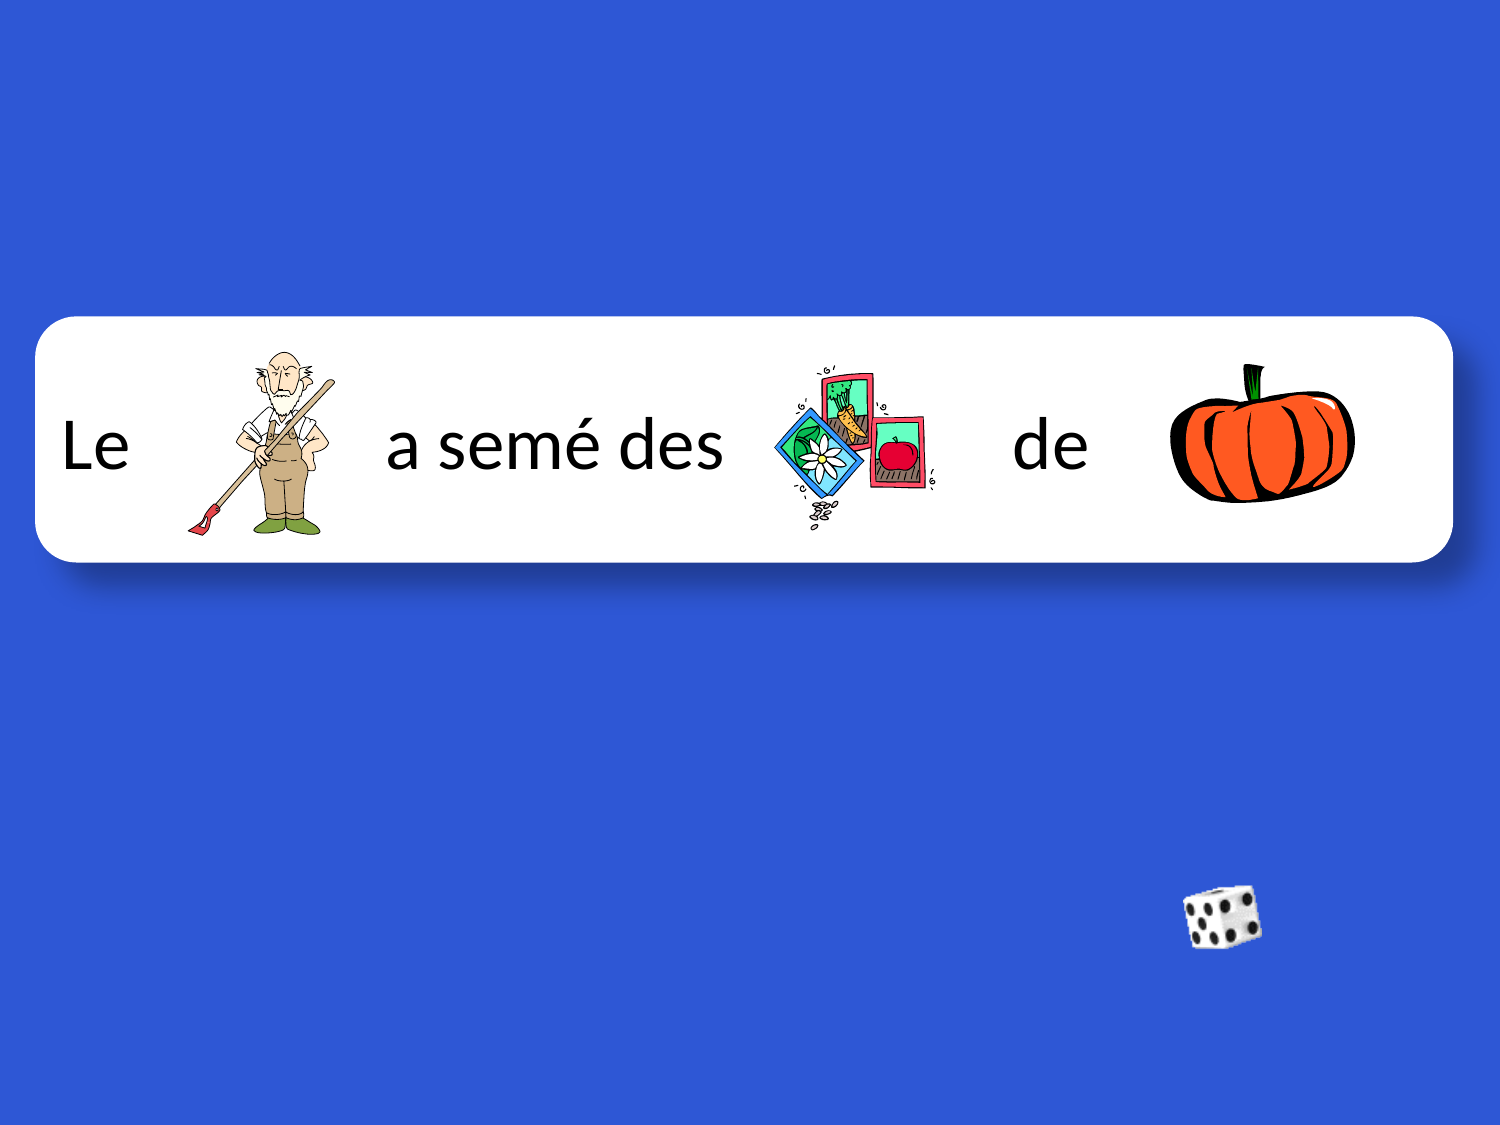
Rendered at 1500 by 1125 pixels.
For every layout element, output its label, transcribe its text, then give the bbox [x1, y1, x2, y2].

text_box Le a semé des de [32, 314, 1456, 565]
picture [187, 351, 336, 537]
picture [773, 362, 938, 532]
picture [1183, 878, 1262, 958]
picture [1159, 351, 1372, 509]
